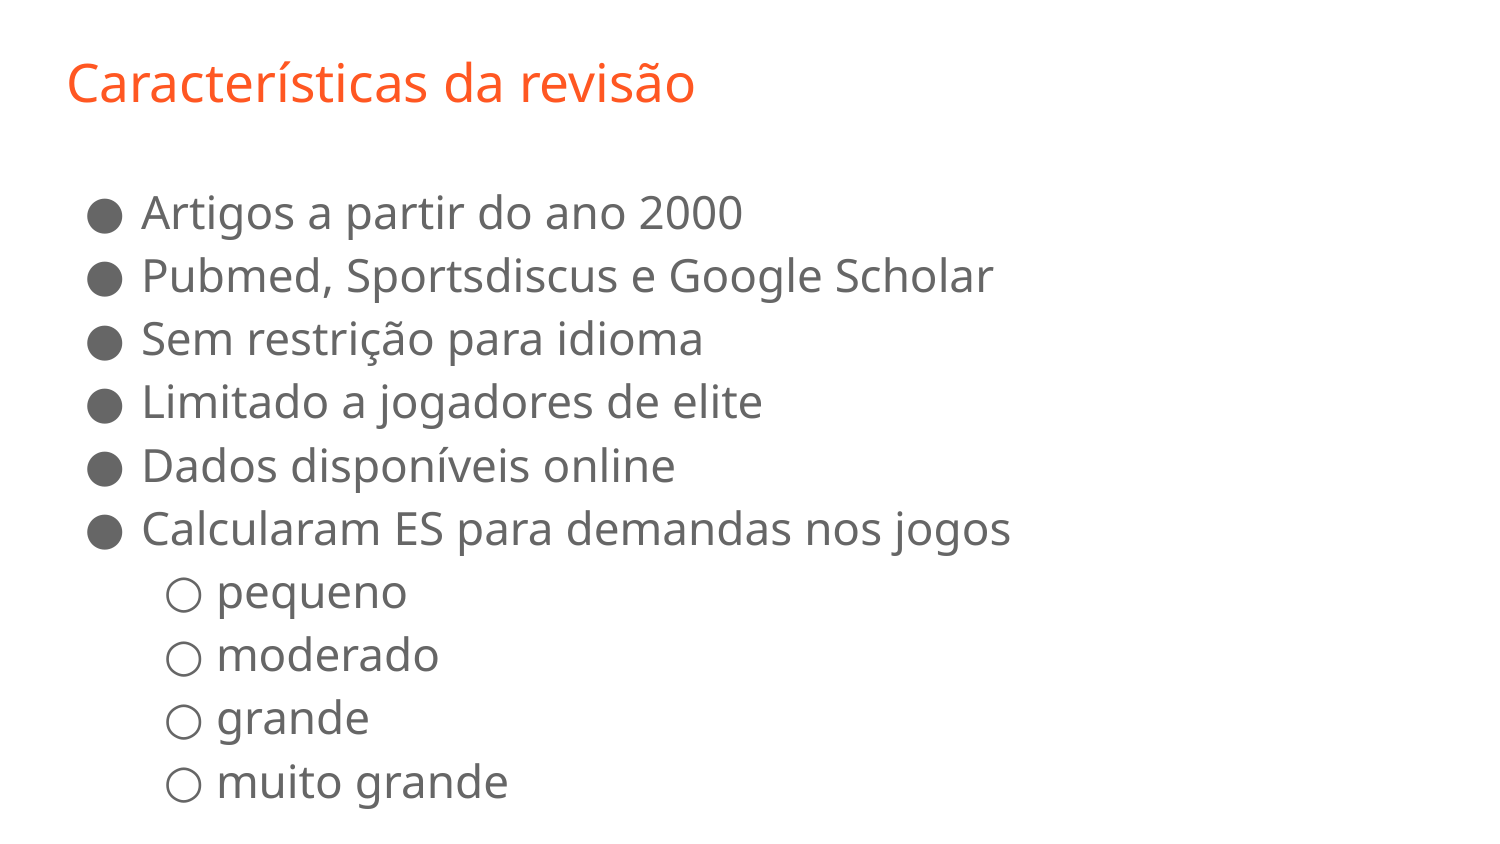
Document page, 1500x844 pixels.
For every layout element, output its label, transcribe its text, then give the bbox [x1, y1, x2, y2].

list Artigos a partir do ano 2000 Pubmed, Sportsdiscus e Google Scholar Sem restrição para idioma Limitado a jogadores de elite Dados disponíveis online Calcularam ES para demandas nos jogos pequeno moderado grande muito grande [51, 160, 1449, 721]
title Características da revisão [51, 34, 1449, 129]
